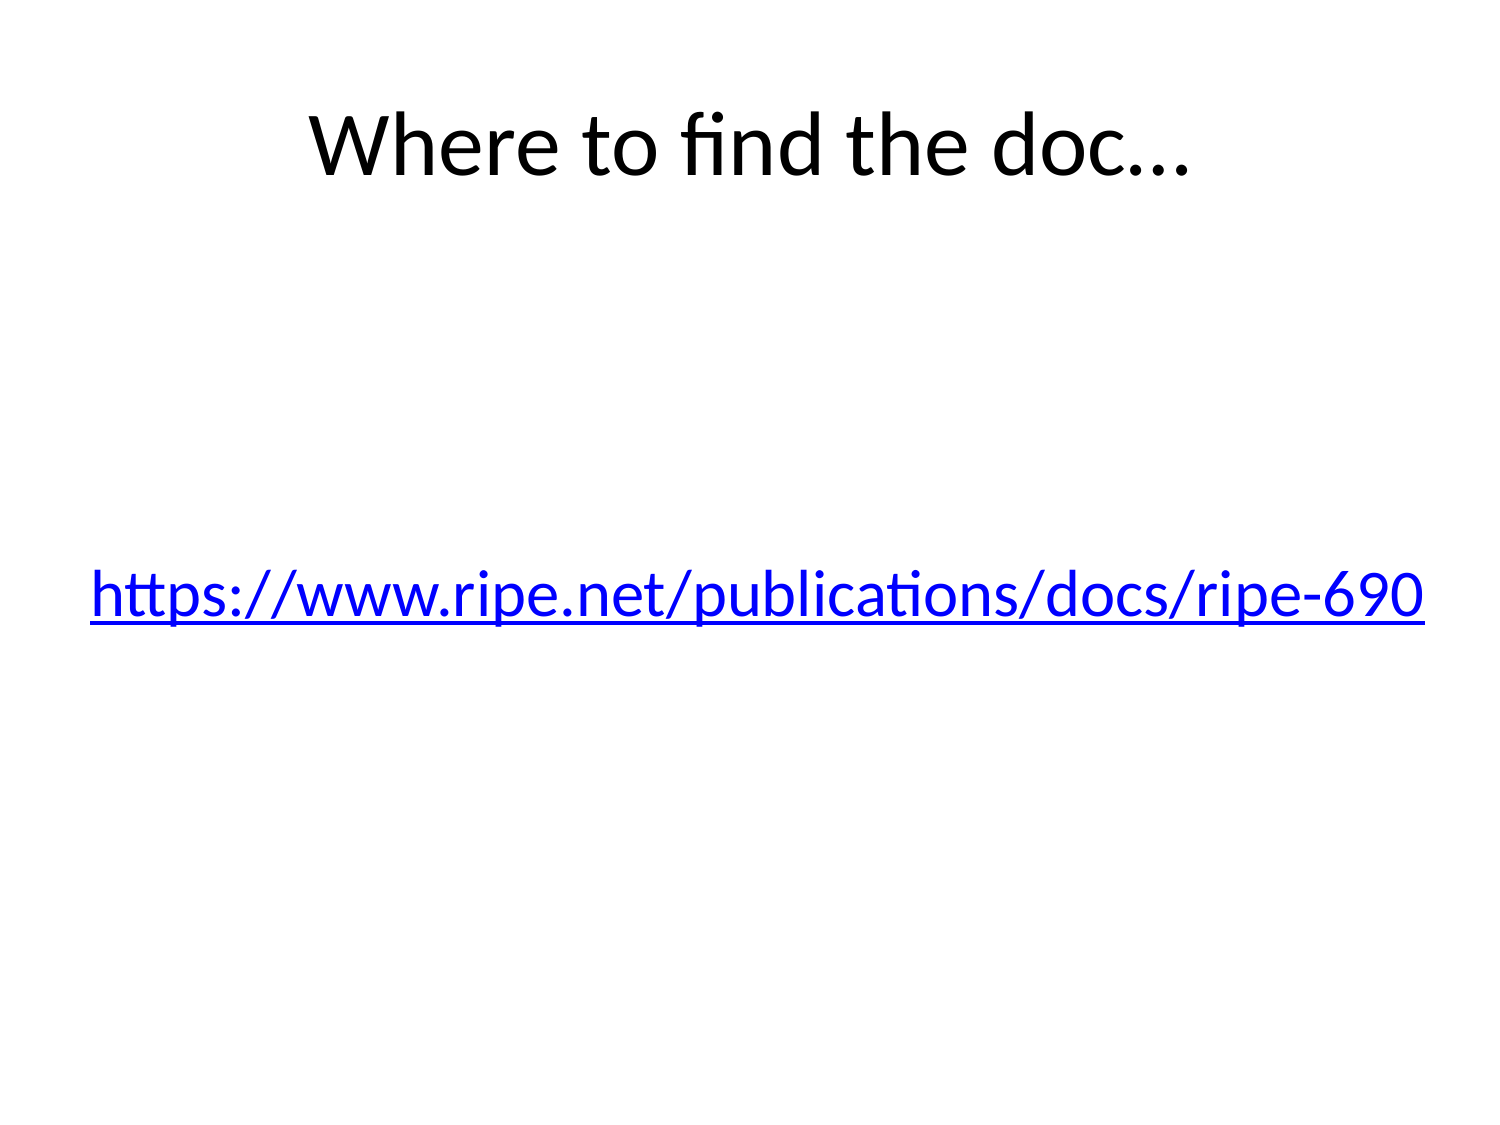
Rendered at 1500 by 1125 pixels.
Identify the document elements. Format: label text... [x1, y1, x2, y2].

list https://www.ripe.net/publications/docs/ripe-690 [75, 262, 1454, 1005]
title Where to find the doc… [75, 45, 1425, 233]
